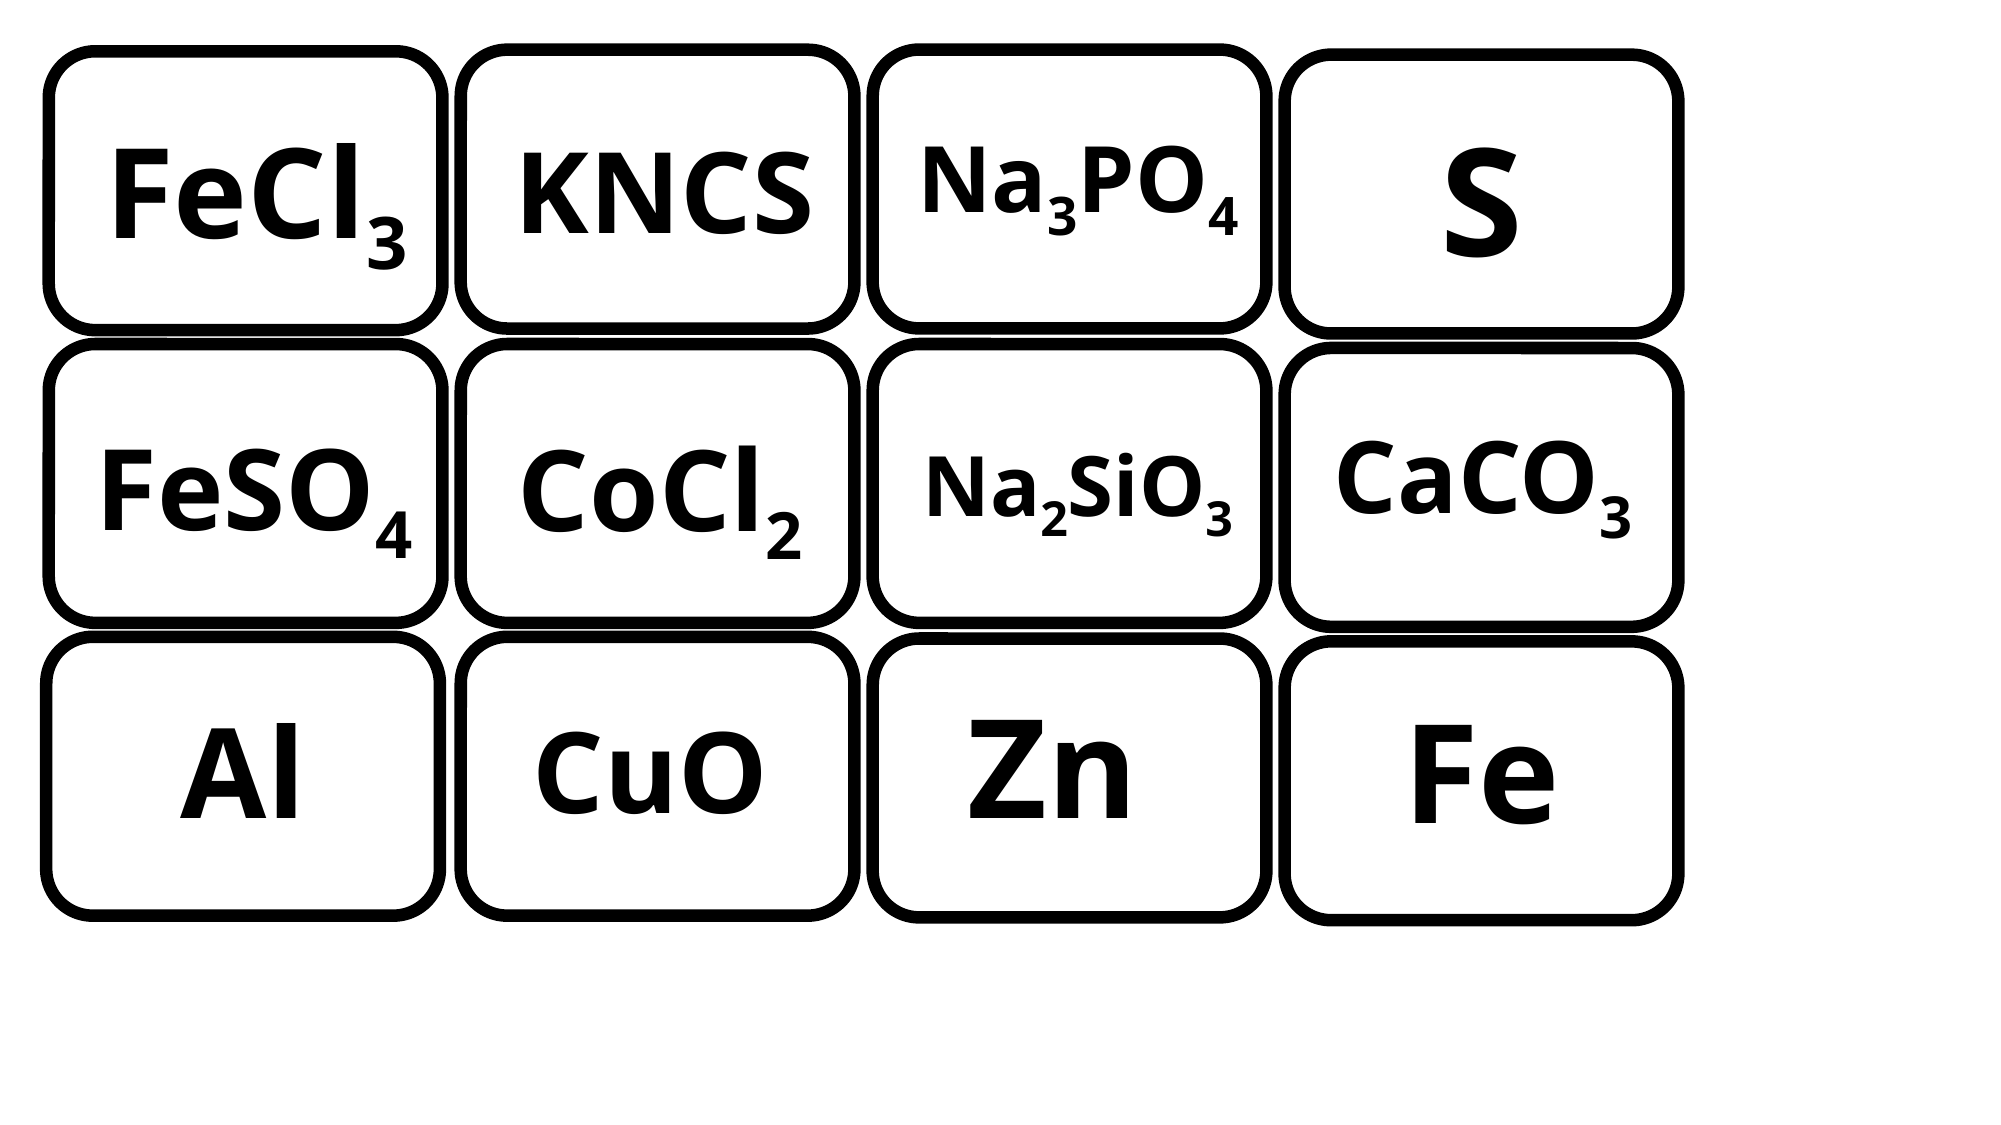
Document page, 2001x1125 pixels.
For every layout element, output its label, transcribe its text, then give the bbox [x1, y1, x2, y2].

text_box [871, 342, 1268, 624]
text_box CoCl2 [503, 411, 818, 580]
text_box [459, 635, 856, 917]
text_box CuO [518, 693, 784, 843]
text_box Na3PO4 [902, 113, 1254, 254]
text_box [45, 635, 441, 917]
text_box Fe [1388, 678, 1575, 858]
text_box [871, 48, 1268, 330]
text_box Zn [952, 673, 1153, 854]
text_box [1283, 346, 1680, 628]
text_box [47, 50, 444, 332]
text_box [871, 637, 1268, 919]
text_box KNCS [500, 113, 830, 263]
text_box CaCO3 [1319, 405, 1648, 558]
text_box [459, 342, 856, 624]
text_box Na2SiO3 [907, 425, 1248, 554]
text_box FeCl3 [90, 105, 423, 292]
text_box [459, 48, 856, 330]
text_box [1283, 53, 1680, 335]
text_box [1283, 640, 1680, 922]
text_box S [1425, 98, 1538, 294]
text_box [47, 342, 444, 624]
text_box Al [165, 685, 321, 851]
text_box FeSO4 [80, 410, 428, 579]
